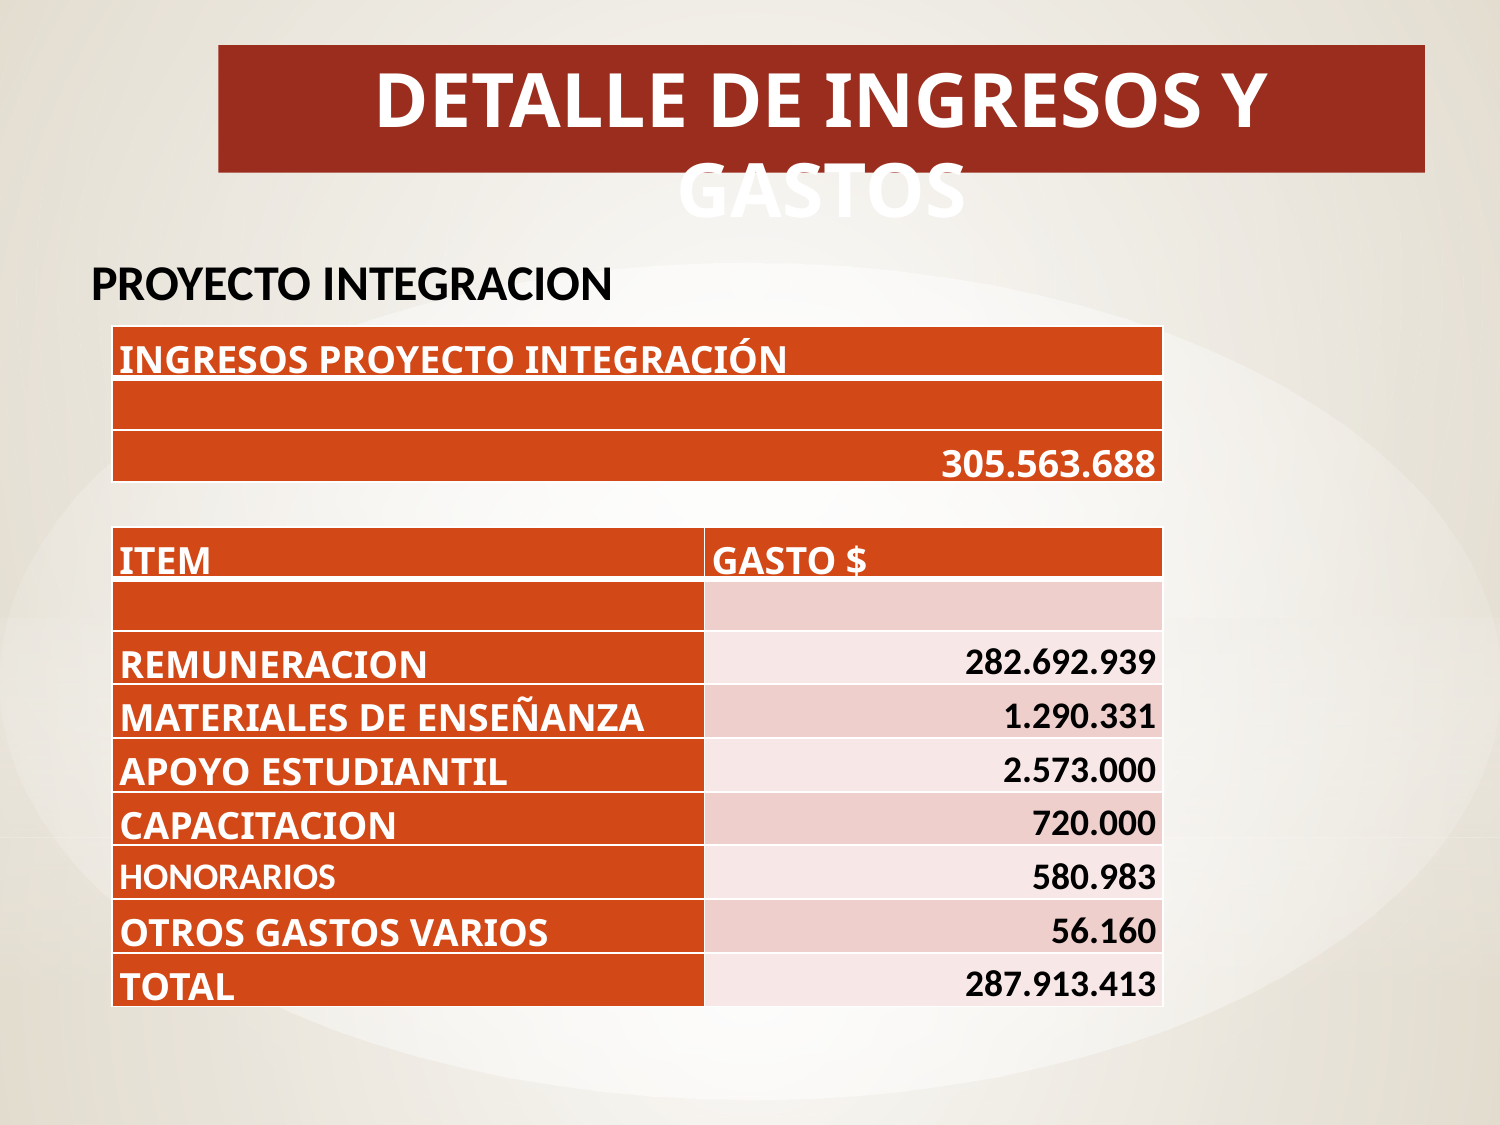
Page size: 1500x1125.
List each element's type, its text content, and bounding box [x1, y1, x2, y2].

text_box PROYECTO INTEGRACION [76, 243, 809, 319]
table_cell 56.160 [705, 900, 1162, 952]
table_cell 305.563.688 [113, 431, 1162, 481]
table_cell [113, 381, 1162, 429]
table_cell 1.290.331 [705, 685, 1162, 737]
table_header INGRESOS PROYECTO INTEGRACIÓN [113, 327, 1162, 375]
table_cell 287.913.413 [705, 954, 1162, 1006]
table_cell APOYO ESTUDIANTIL [113, 739, 704, 791]
table_cell CAPACITACION [113, 793, 704, 844]
table_cell OTROS GASTOS VARIOS [113, 900, 704, 952]
table_cell 282.692.939 [705, 632, 1162, 683]
table_cell 580.983 [705, 846, 1162, 898]
table_cell REMUNERACION [113, 632, 704, 683]
table_cell TOTAL [113, 954, 704, 1006]
table_header GASTO $ [705, 528, 1162, 576]
table_cell [113, 582, 704, 630]
table_cell 720.000 [705, 793, 1162, 844]
table_cell [705, 582, 1162, 630]
table_header ITEM [113, 528, 704, 576]
title DETALLE DE INGRESOS Y GASTOS [218, 45, 1425, 173]
table_cell MATERIALES DE ENSEÑANZA [113, 685, 704, 737]
table_cell HONORARIOS [113, 846, 704, 898]
table_cell 2.573.000 [705, 739, 1162, 791]
